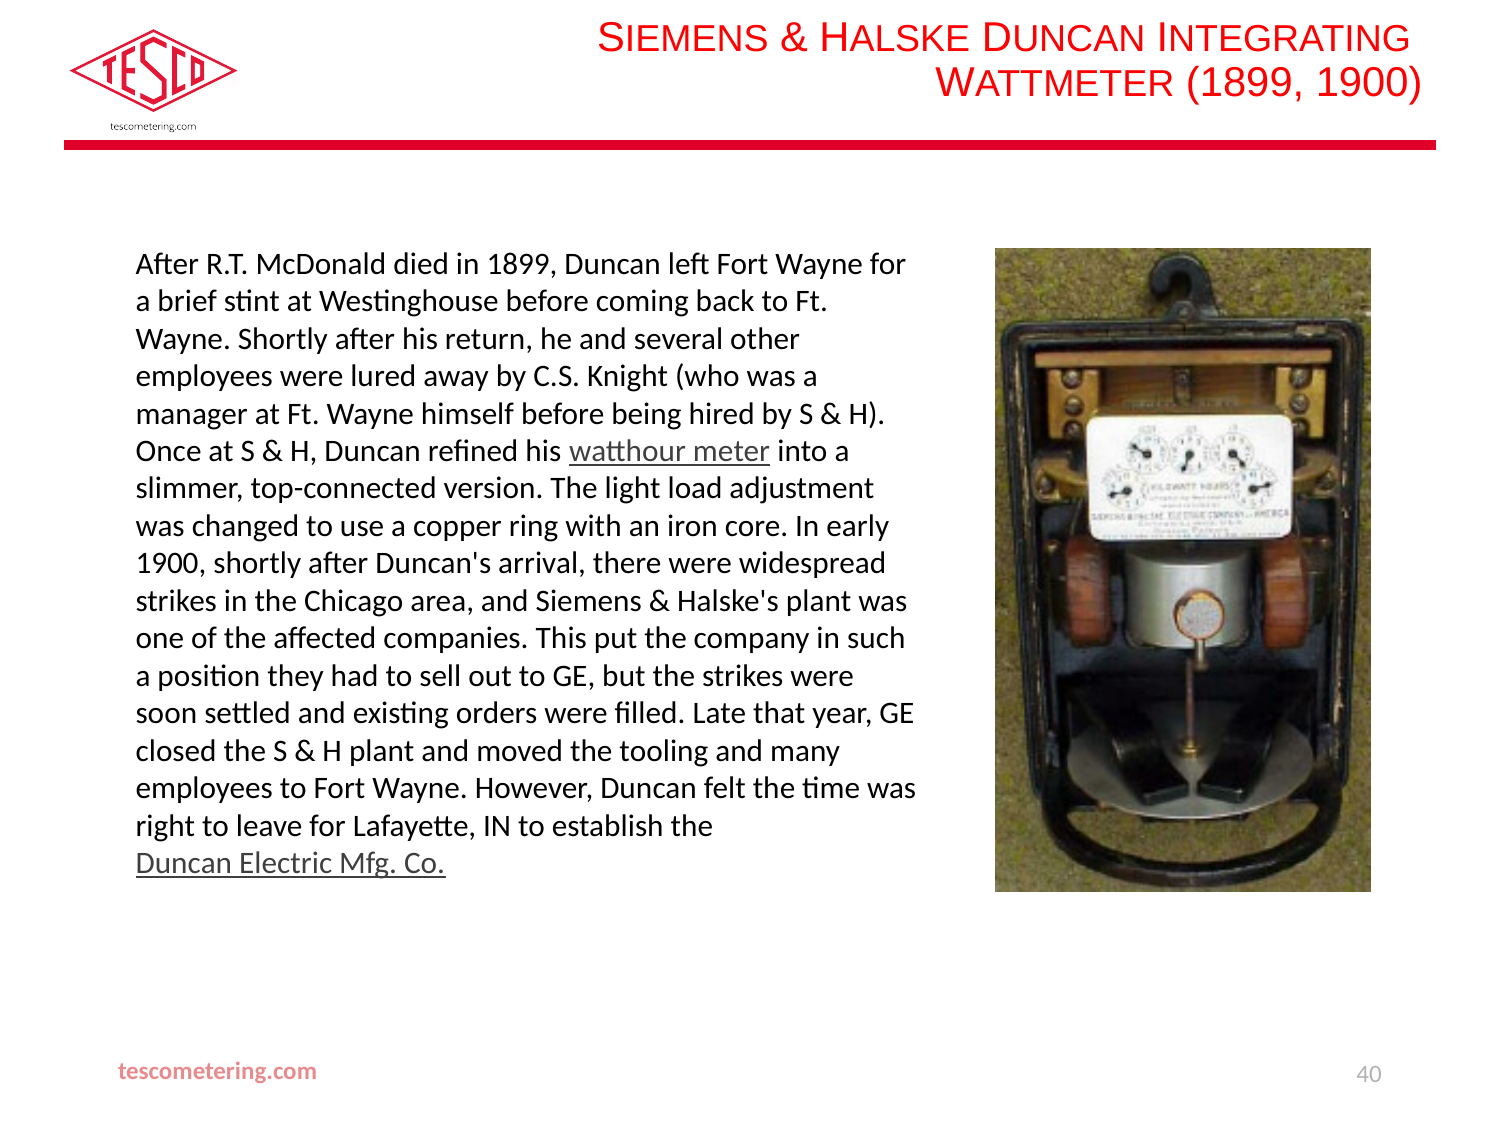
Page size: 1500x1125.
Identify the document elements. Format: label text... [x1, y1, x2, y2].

picture [69, 29, 238, 133]
text_box After R.T. McDonald died in 1899, Duncan left Fort Wayne for a brief stint at Westinghouse before coming back to Ft. Wayne. Shortly after his return, he and several other employees were lured away by C.S. Knight (who was a manager at Ft. Wayne himself before being hired by S & H). Once at S & H, Duncan refined his watthour meter into a slimmer, top-connected version. The light load adjustment was changed to use a copper ring with an iron core. In early 1900, shortly after Duncan's arrival, there were widespread strikes in the Chicago area, and Siemens & Halske's plant was one of the affected companies. This put the company in such a position they had to sell out to GE, but the strikes were soon settled and existing orders were filled. Late that year, GE closed the S & H plant and moved the tooling and many employees to Fort Wayne. However, Duncan felt the time was right to leave for Lafayette, IN to establish the Duncan Electric Mfg. Co. [120, 235, 934, 887]
footer tescometering.com [103, 1039, 610, 1100]
title SIEMENS & HALSKE DUNCAN INTEGRATING WATTMETER (1899, 1900) [272, 0, 1438, 183]
picture [995, 248, 1371, 892]
slide_number 40 [1059, 1042, 1397, 1103]
